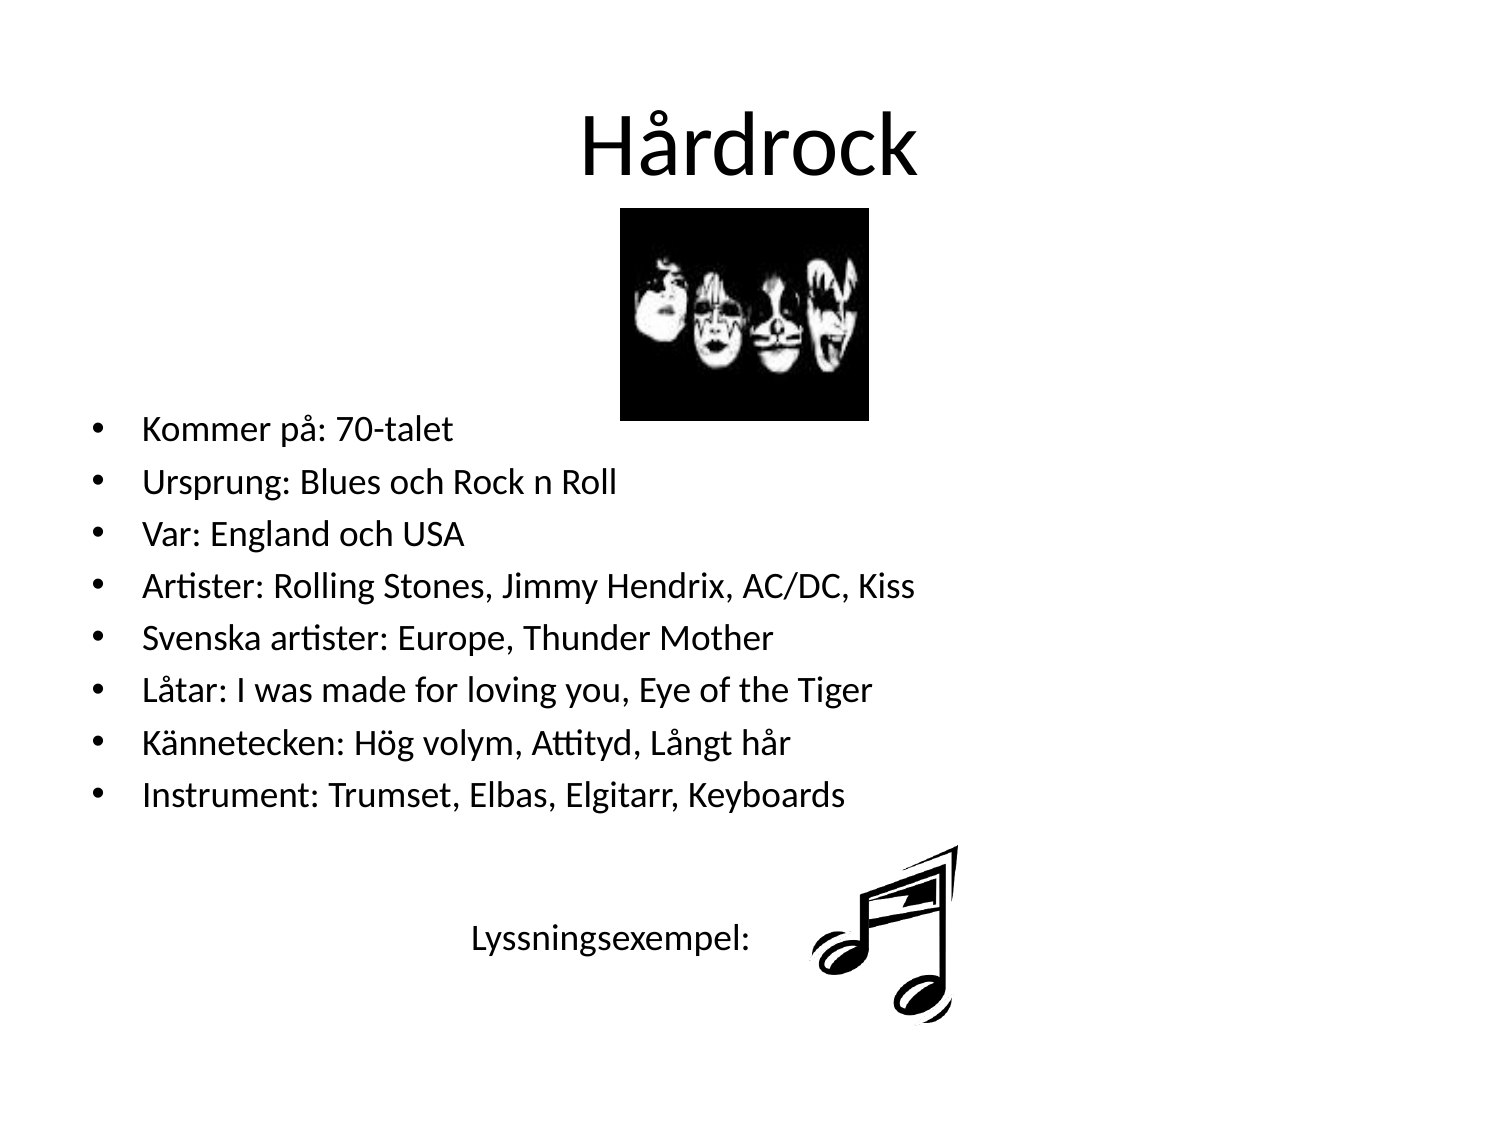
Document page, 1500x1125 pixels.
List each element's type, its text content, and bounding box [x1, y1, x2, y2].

title Hårdrock [75, 45, 1425, 233]
text_box Lyssningsexempel: [456, 905, 766, 965]
picture [808, 845, 958, 1026]
picture [619, 207, 869, 421]
list Kommer på: 70-talet Ursprung: Blues och Rock n Roll Var: England och USA Artister: Rolling Stones, Jimmy Hendrix, AC/DC, Kiss Svenska artister: Europe, Thunder Mother Låtar: I was made for loving you, Eye of the Tiger Kännetecken: Hög volym, Attityd, Långt hår Instrument: Trumset, Elbas, Elgitarr, Keyboards [76, 397, 1343, 823]
